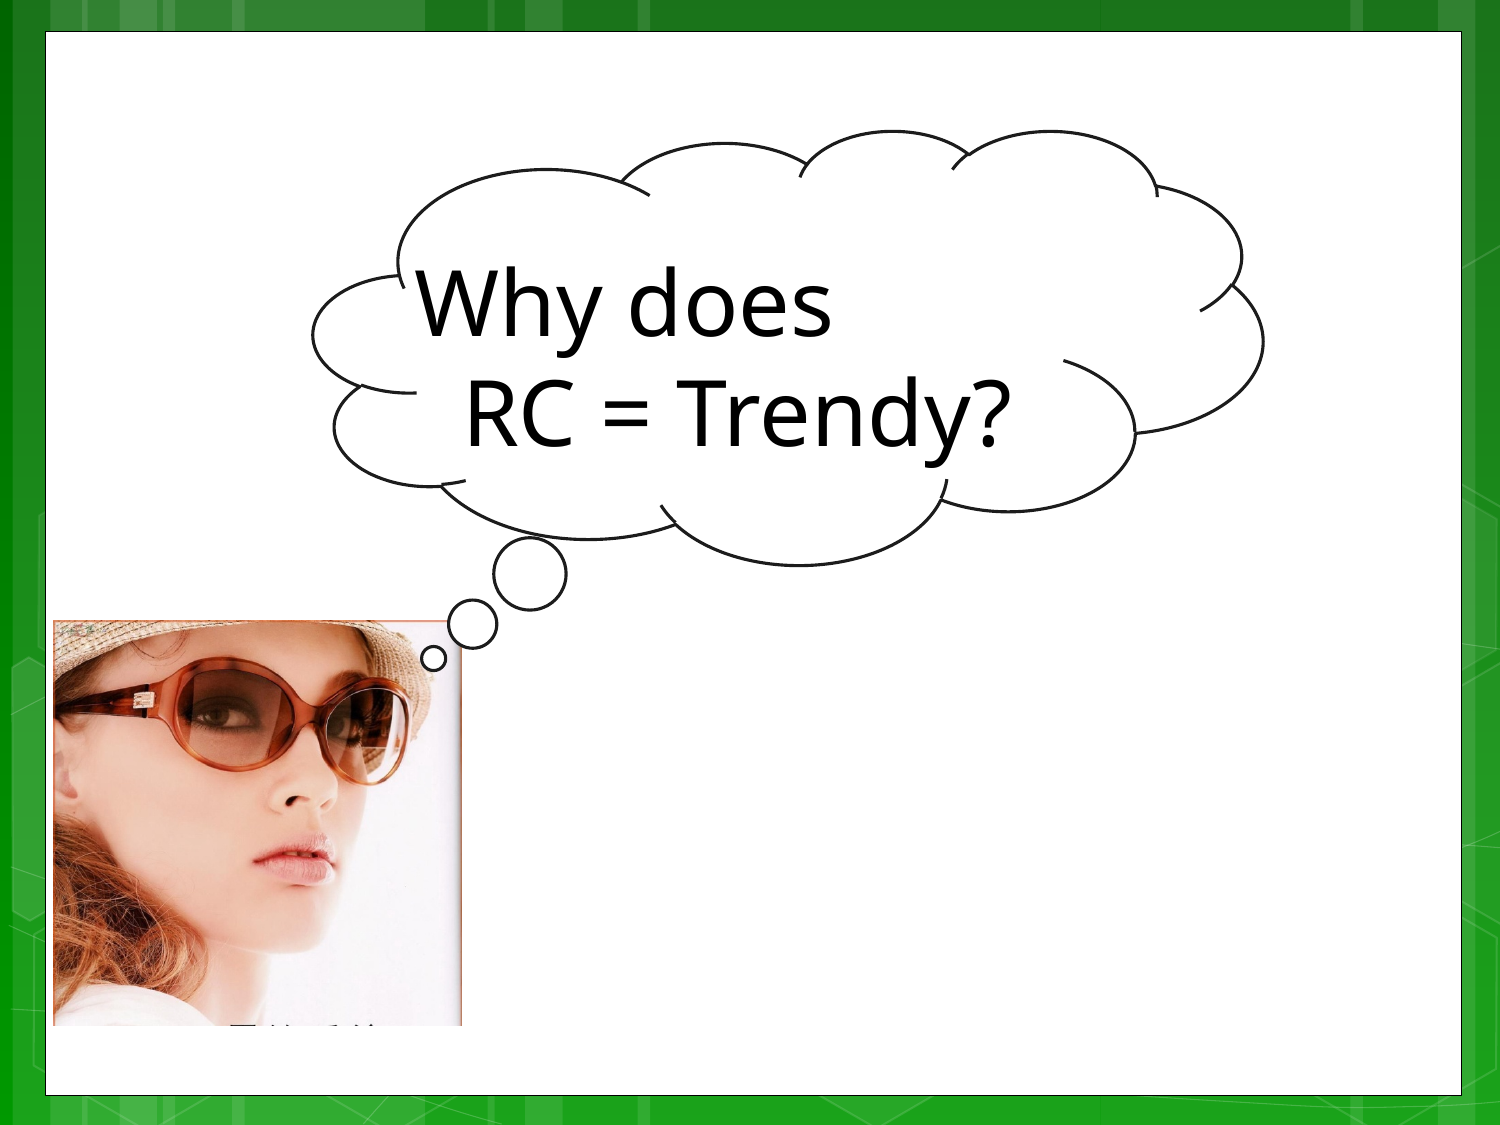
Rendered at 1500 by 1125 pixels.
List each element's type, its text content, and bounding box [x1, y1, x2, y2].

text_box Why does RC = Trendy? [399, 237, 1465, 473]
text_box [312, 250, 1118, 566]
text_box [449, 600, 497, 649]
text_box [403, 131, 1238, 237]
text_box [493, 537, 567, 611]
picture [53, 619, 462, 1027]
